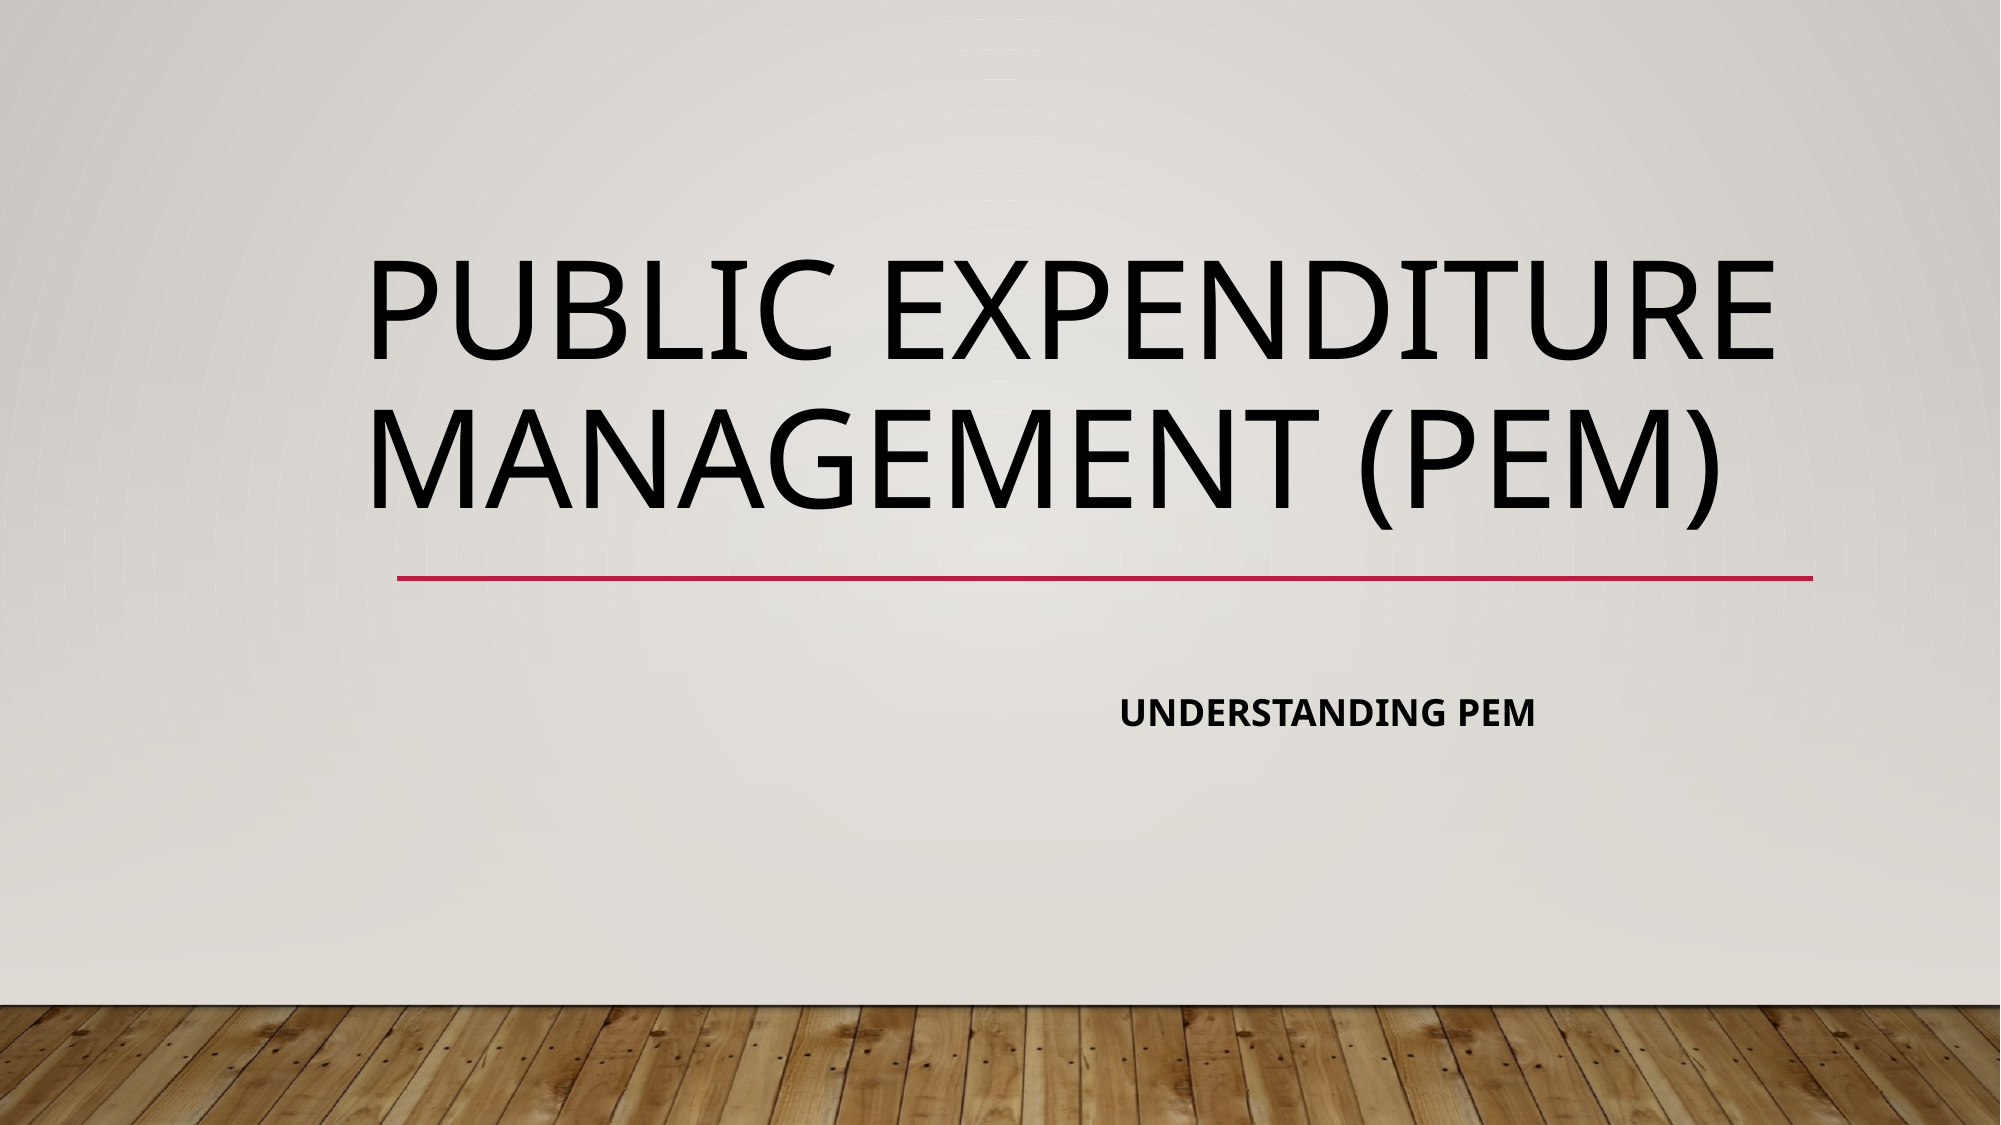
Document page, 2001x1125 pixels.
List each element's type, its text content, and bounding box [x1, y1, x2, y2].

title PUBLIC EXPENDITURE MANAGEMENT (PEM) [345, 214, 1888, 538]
subtitle Understanding PEM [1104, 664, 1559, 784]
picture [0, 1005, 2000, 1125]
